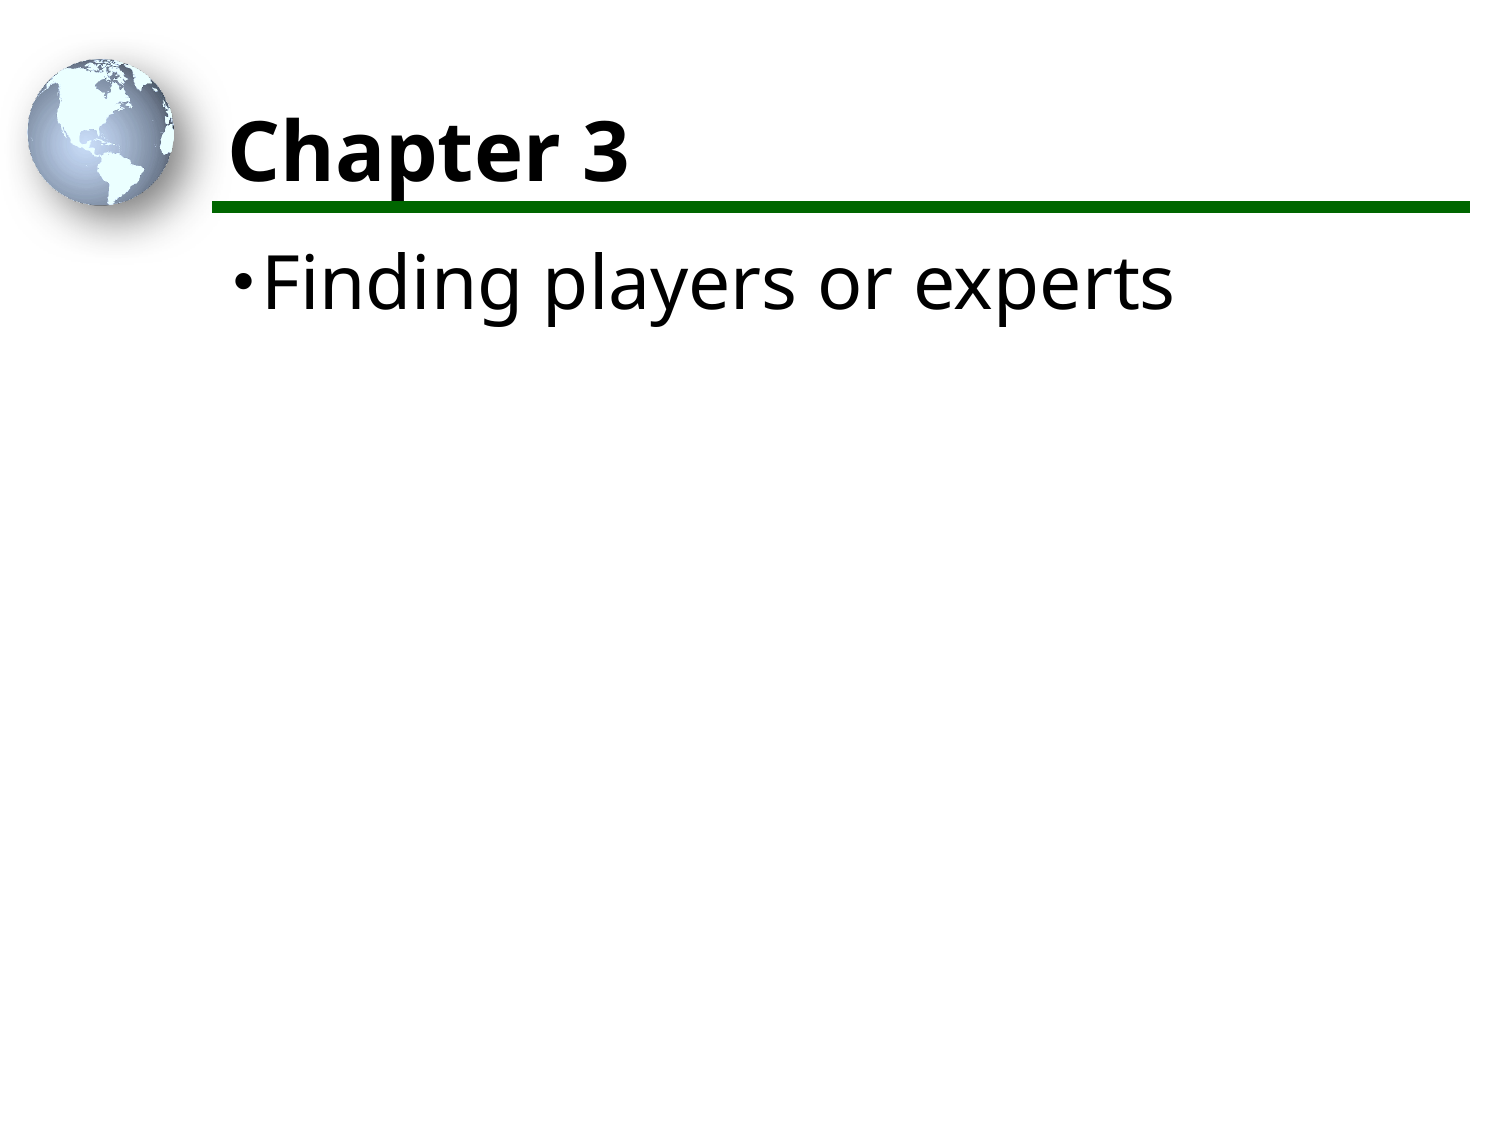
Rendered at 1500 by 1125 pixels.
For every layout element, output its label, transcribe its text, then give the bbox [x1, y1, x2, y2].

list Finding players or experts [212, 237, 1471, 945]
picture [24, 55, 177, 208]
title Chapter 3 [212, 37, 1471, 208]
